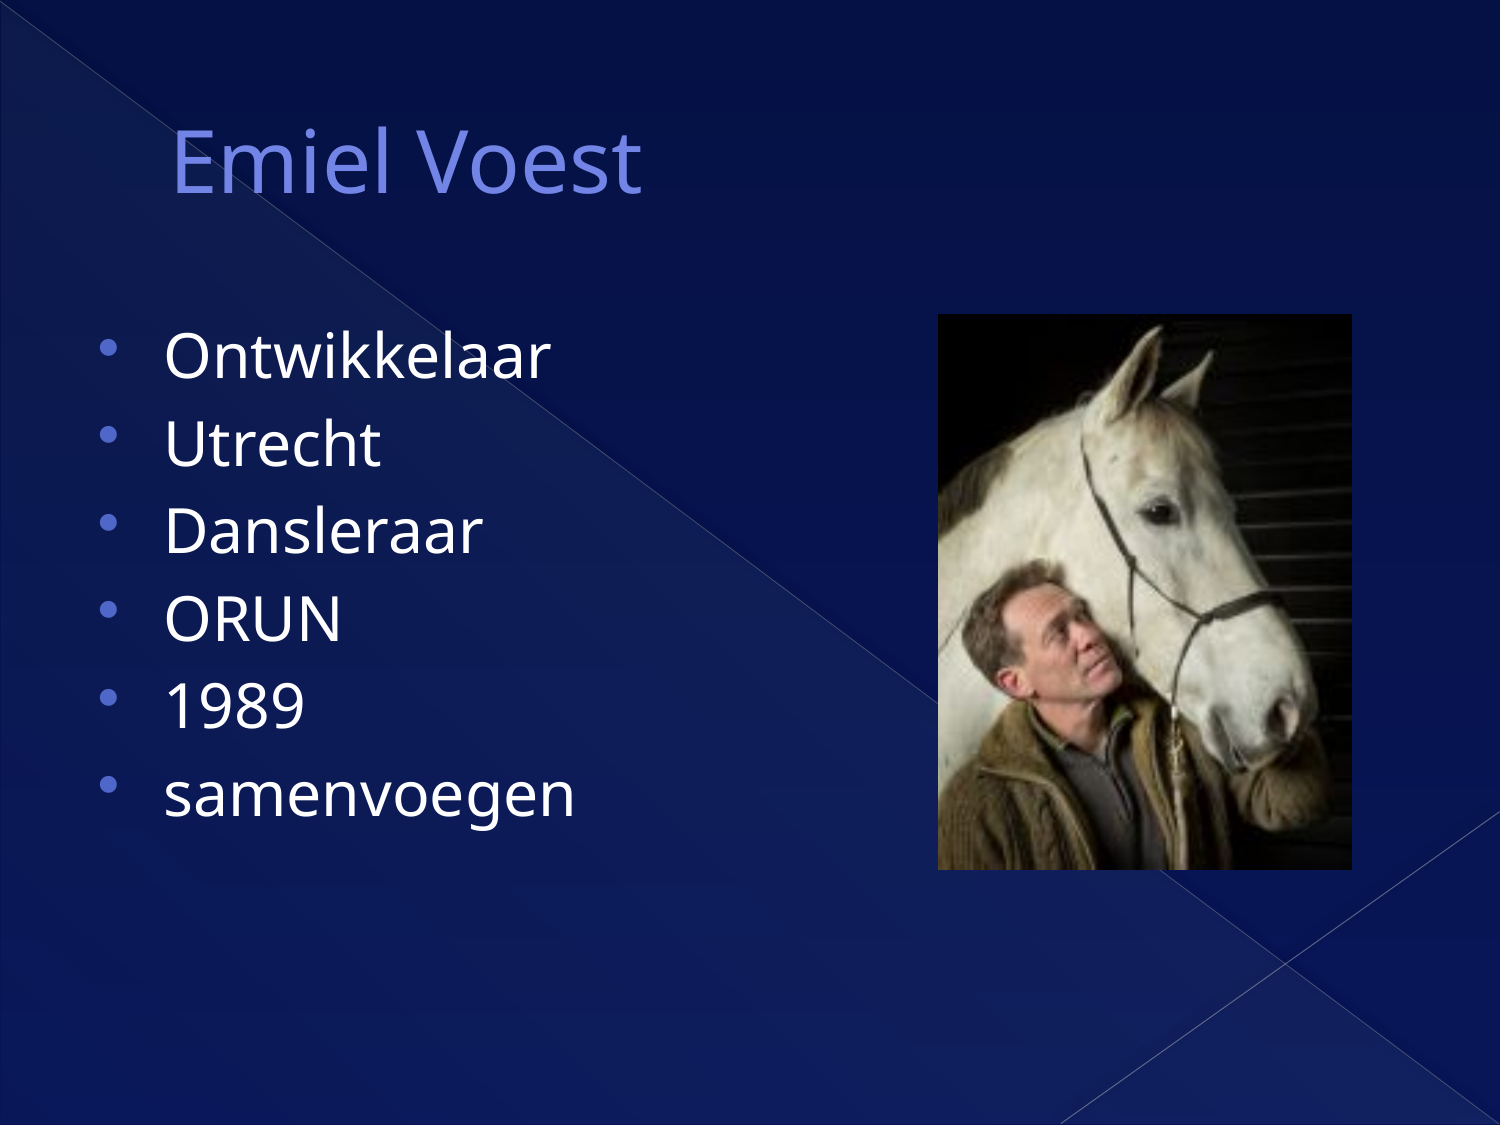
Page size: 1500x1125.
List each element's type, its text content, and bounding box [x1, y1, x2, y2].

list Ontwikkelaar Utrecht Dansleraar ORUN 1989 samenvoegen [75, 308, 1425, 1059]
picture [938, 314, 1352, 871]
title Emiel Voest [75, 43, 1425, 274]
